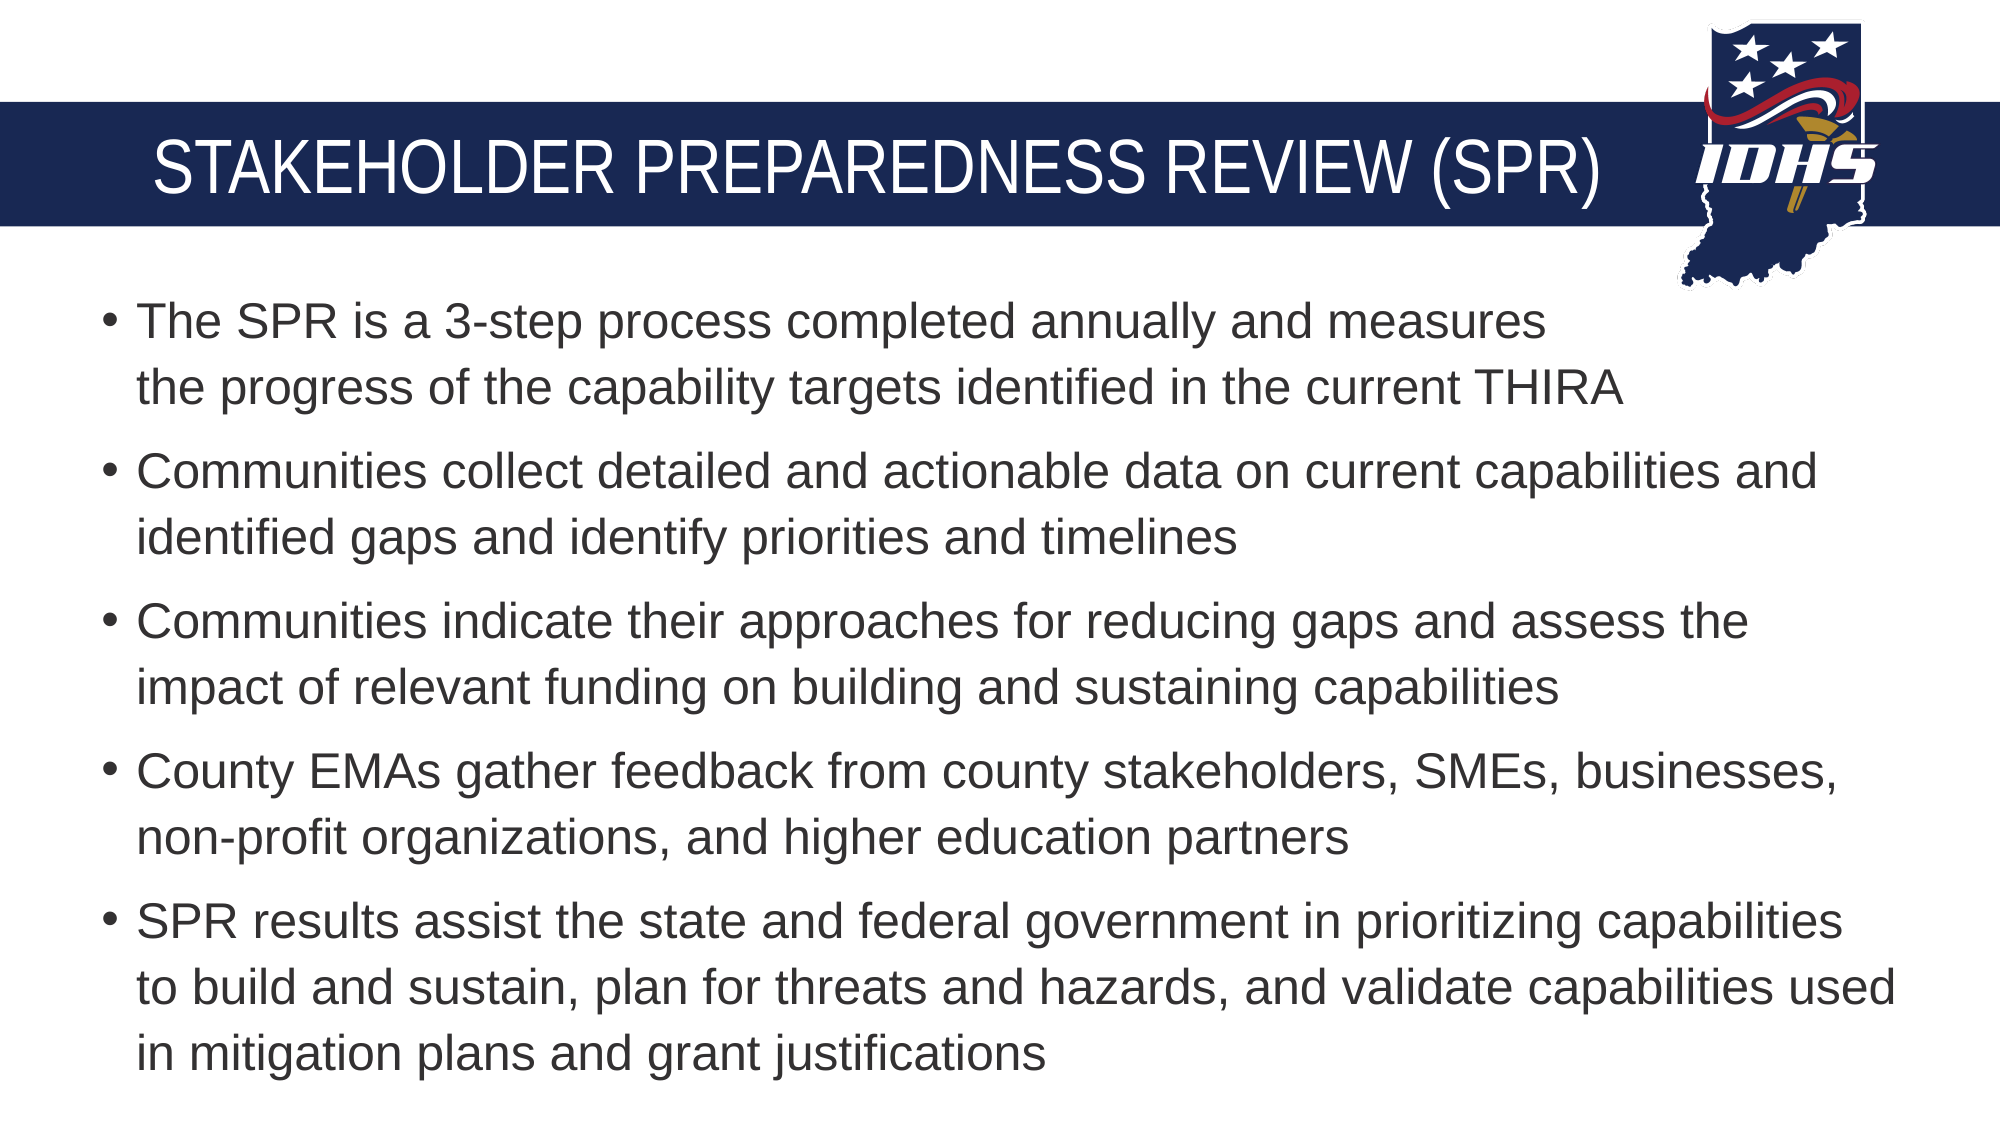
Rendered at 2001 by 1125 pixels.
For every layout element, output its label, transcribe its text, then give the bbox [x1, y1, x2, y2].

list The SPR is a 3-step process completed annually and measures the progress of the capability targets identified in the current THIRA Communities collect detailed and actionable data on current capabilities and identified gaps and identify priorities and timelines Communities indicate their approaches for reducing gaps and assess the impact of relevant funding on building and sustaining capabilities County EMAs gather feedback from county stakeholders, SMEs, businesses, non-profit organizations, and higher education partners SPR results assist the state and federal government in prioritizing capabilities to build and sustain, plan for threats and hazards, and validate capabilities used in mitigation plans and grant justifications [86, 275, 1914, 1099]
title STAKEHOLDER PREPAREDNESS REVIEW (SPR) [137, 59, 1658, 278]
picture [1657, 5, 1907, 275]
